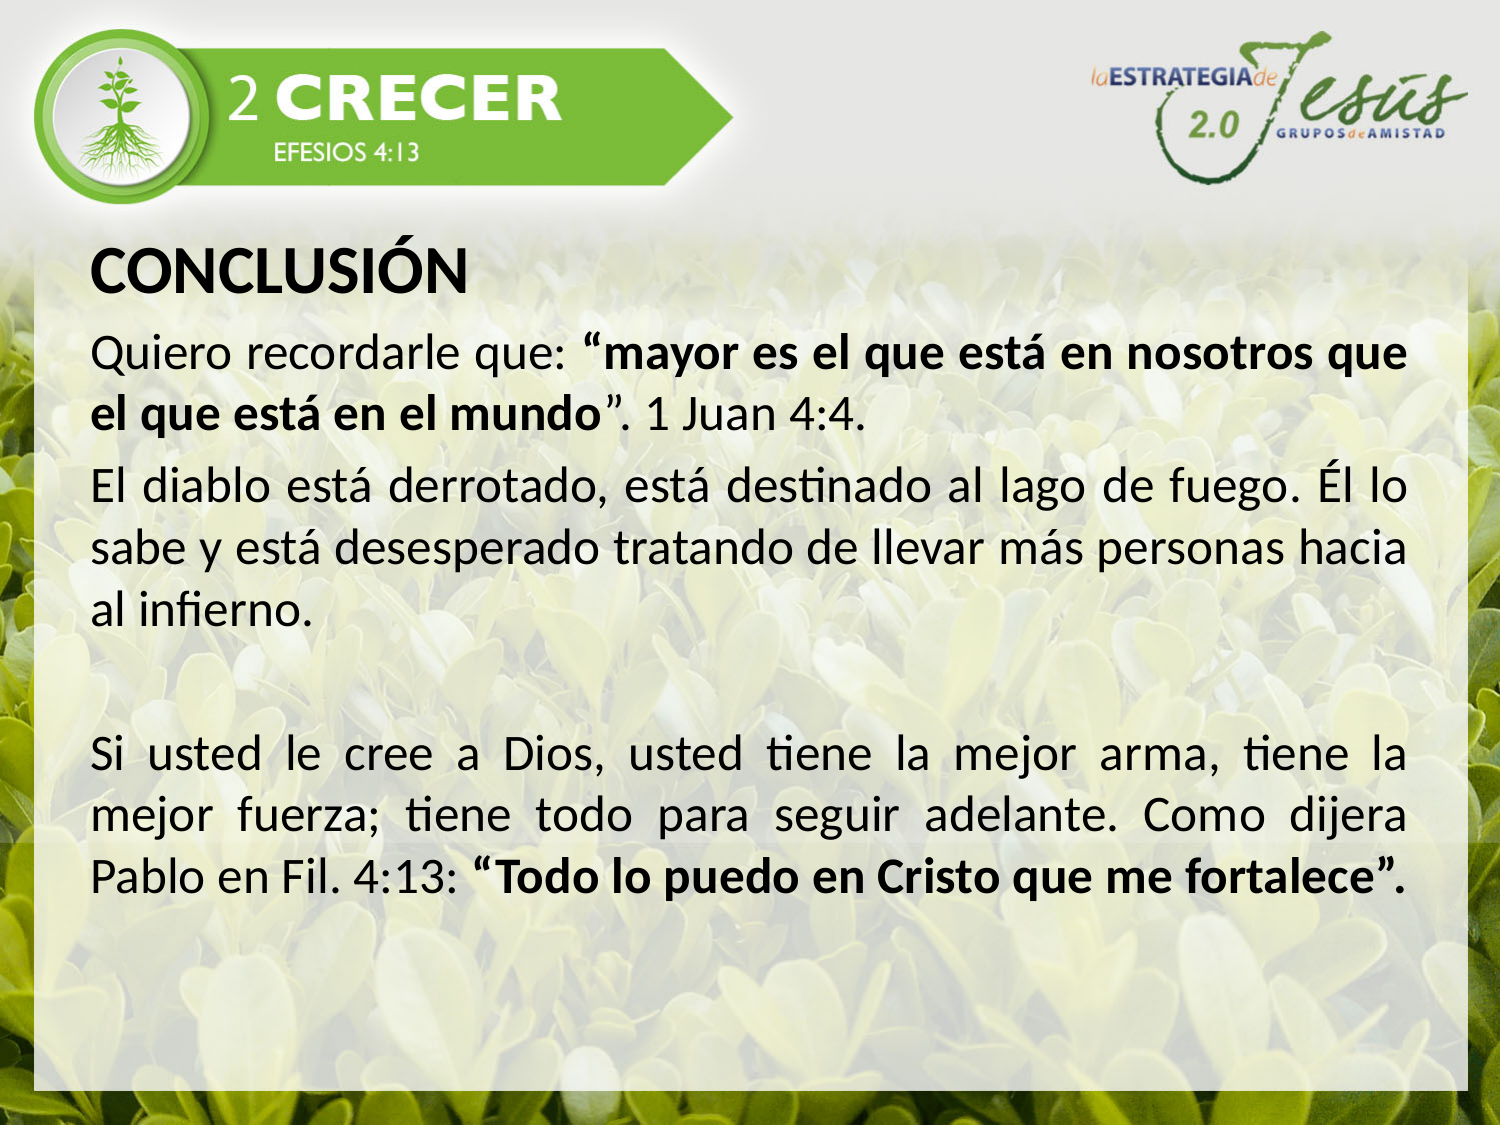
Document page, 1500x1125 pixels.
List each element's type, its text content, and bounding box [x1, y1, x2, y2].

list CONCLUSIÓN Quiero recordarle que: “mayor es el que está en nosotros que el que está en el mundo”. 1 Juan 4:4. El diablo está derrotado, está destinado al lago de fuego. Él lo sabe y está desesperado tratando de llevar más personas hacia al infierno. Si usted le cree a Dios, usted tiene la mejor arma, tiene la mejor fuerza; tiene todo para seguir adelante. Como dijera Pablo en Fil. 4:13: “Todo lo puedo en Cristo que me fortalece”. [75, 217, 1425, 960]
picture [0, 0, 1500, 1125]
